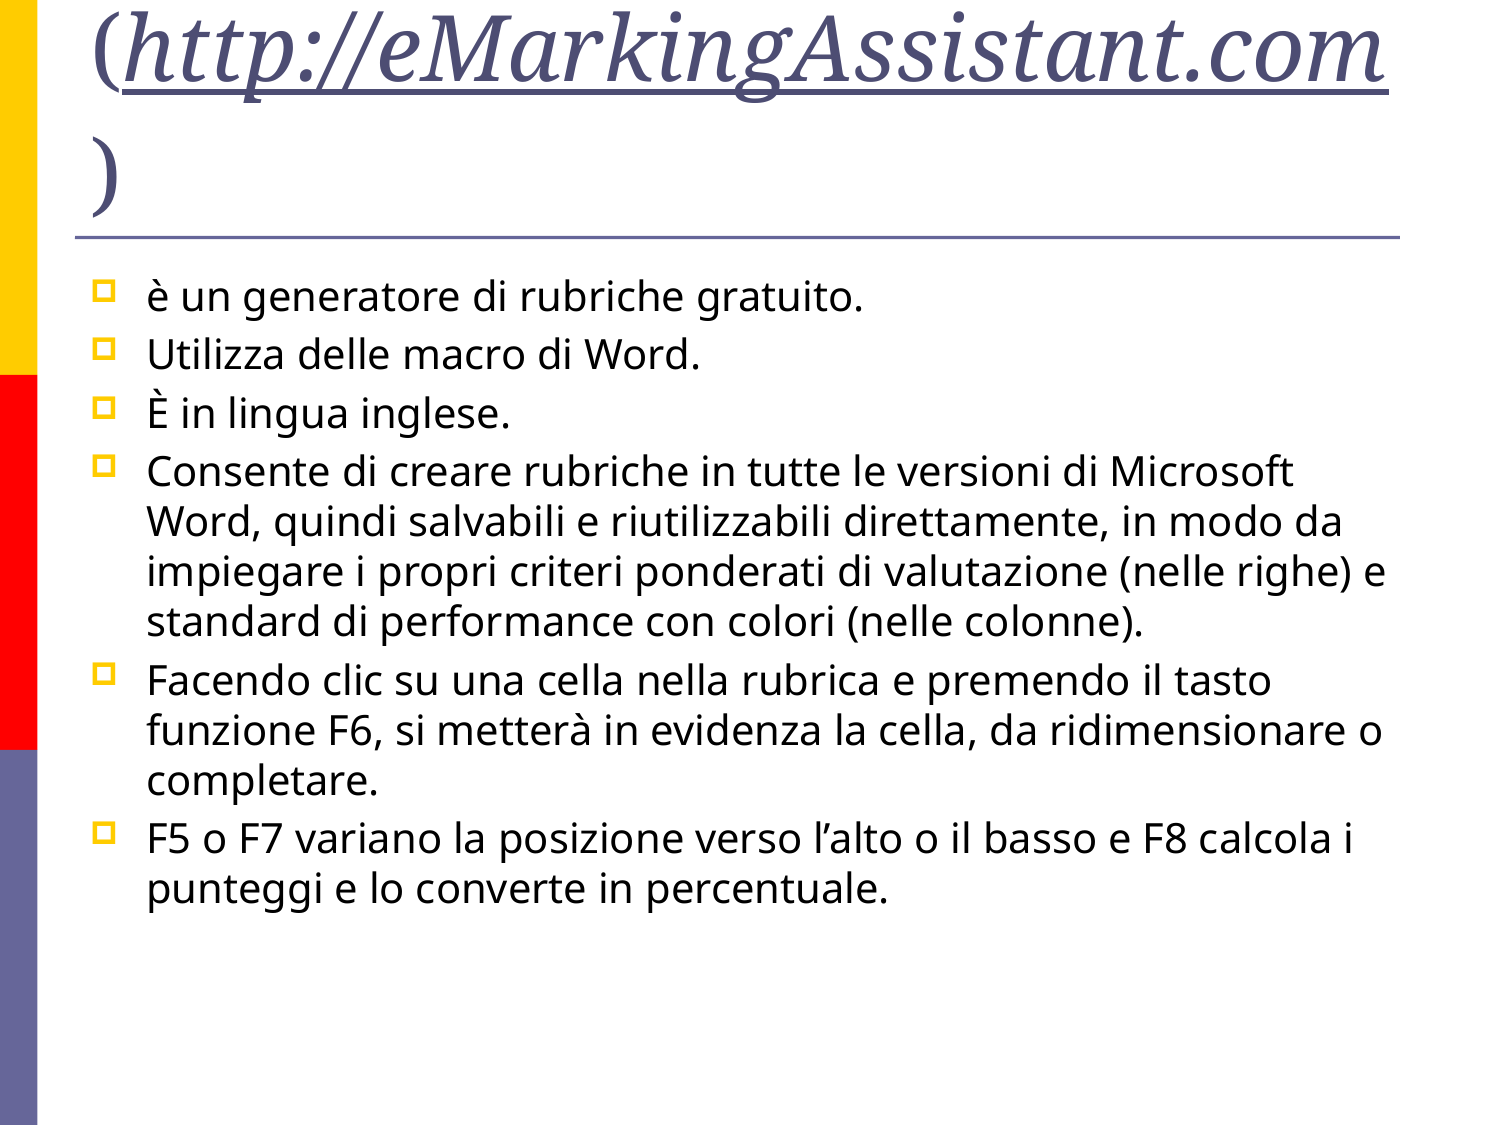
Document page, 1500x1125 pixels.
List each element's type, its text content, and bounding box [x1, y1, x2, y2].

title eRubric Assistant (http://eMarkingAssistant.com) [74, 45, 1426, 233]
list è un generatore di rubriche gratuito. Utilizza delle macro di Word. È in lingua inglese. Consente di creare rubriche in tutte le versioni di Microsoft Word, quindi salvabili e riutilizzabili direttamente, in modo da impiegare i propri criteri ponderati di valutazione (nelle righe) e standard di performance con colori (nelle colonne). Facendo clic su una cella nella rubrica e premendo il tasto funzione F6, si metterà in evidenza la cella, da ridimensionare o completare. F5 o F7 variano la posizione verso l’alto o il basso e F8 calcola i punteggi e lo converte in percentuale. [74, 262, 1426, 1006]
